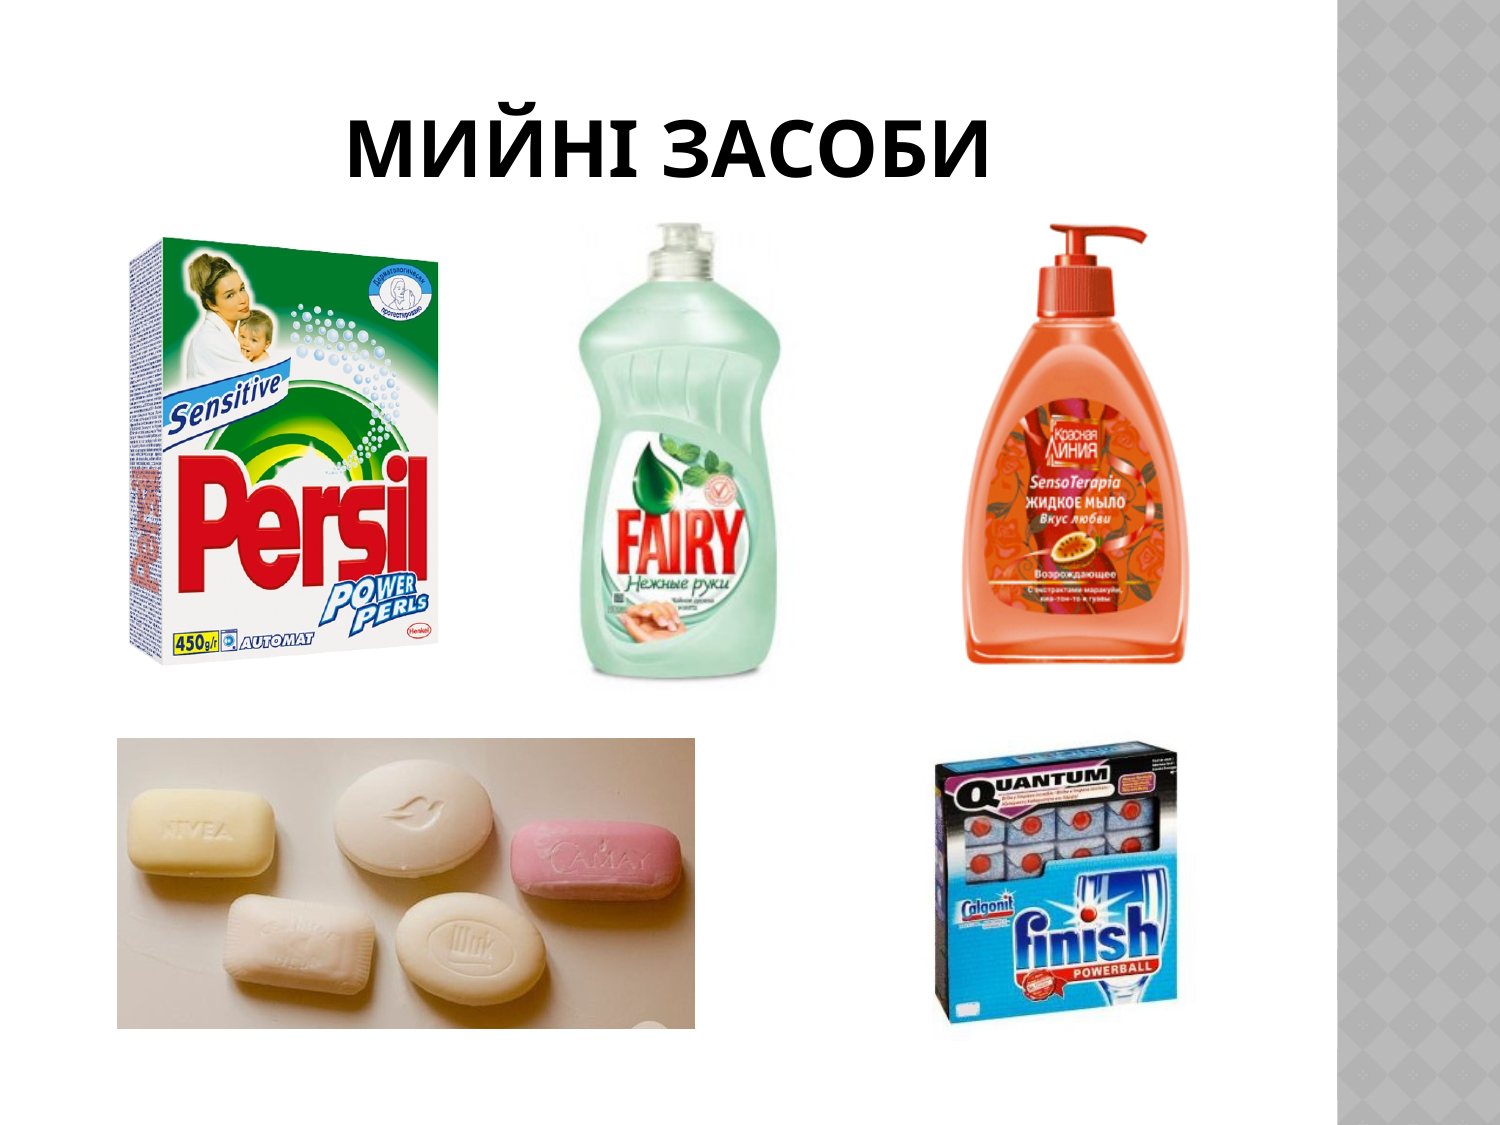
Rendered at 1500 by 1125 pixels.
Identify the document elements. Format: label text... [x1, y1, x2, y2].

picture [819, 702, 1290, 1056]
picture [116, 737, 695, 1030]
picture [93, 222, 915, 692]
picture [878, 210, 1277, 682]
title мийні засоби [75, 52, 1263, 240]
